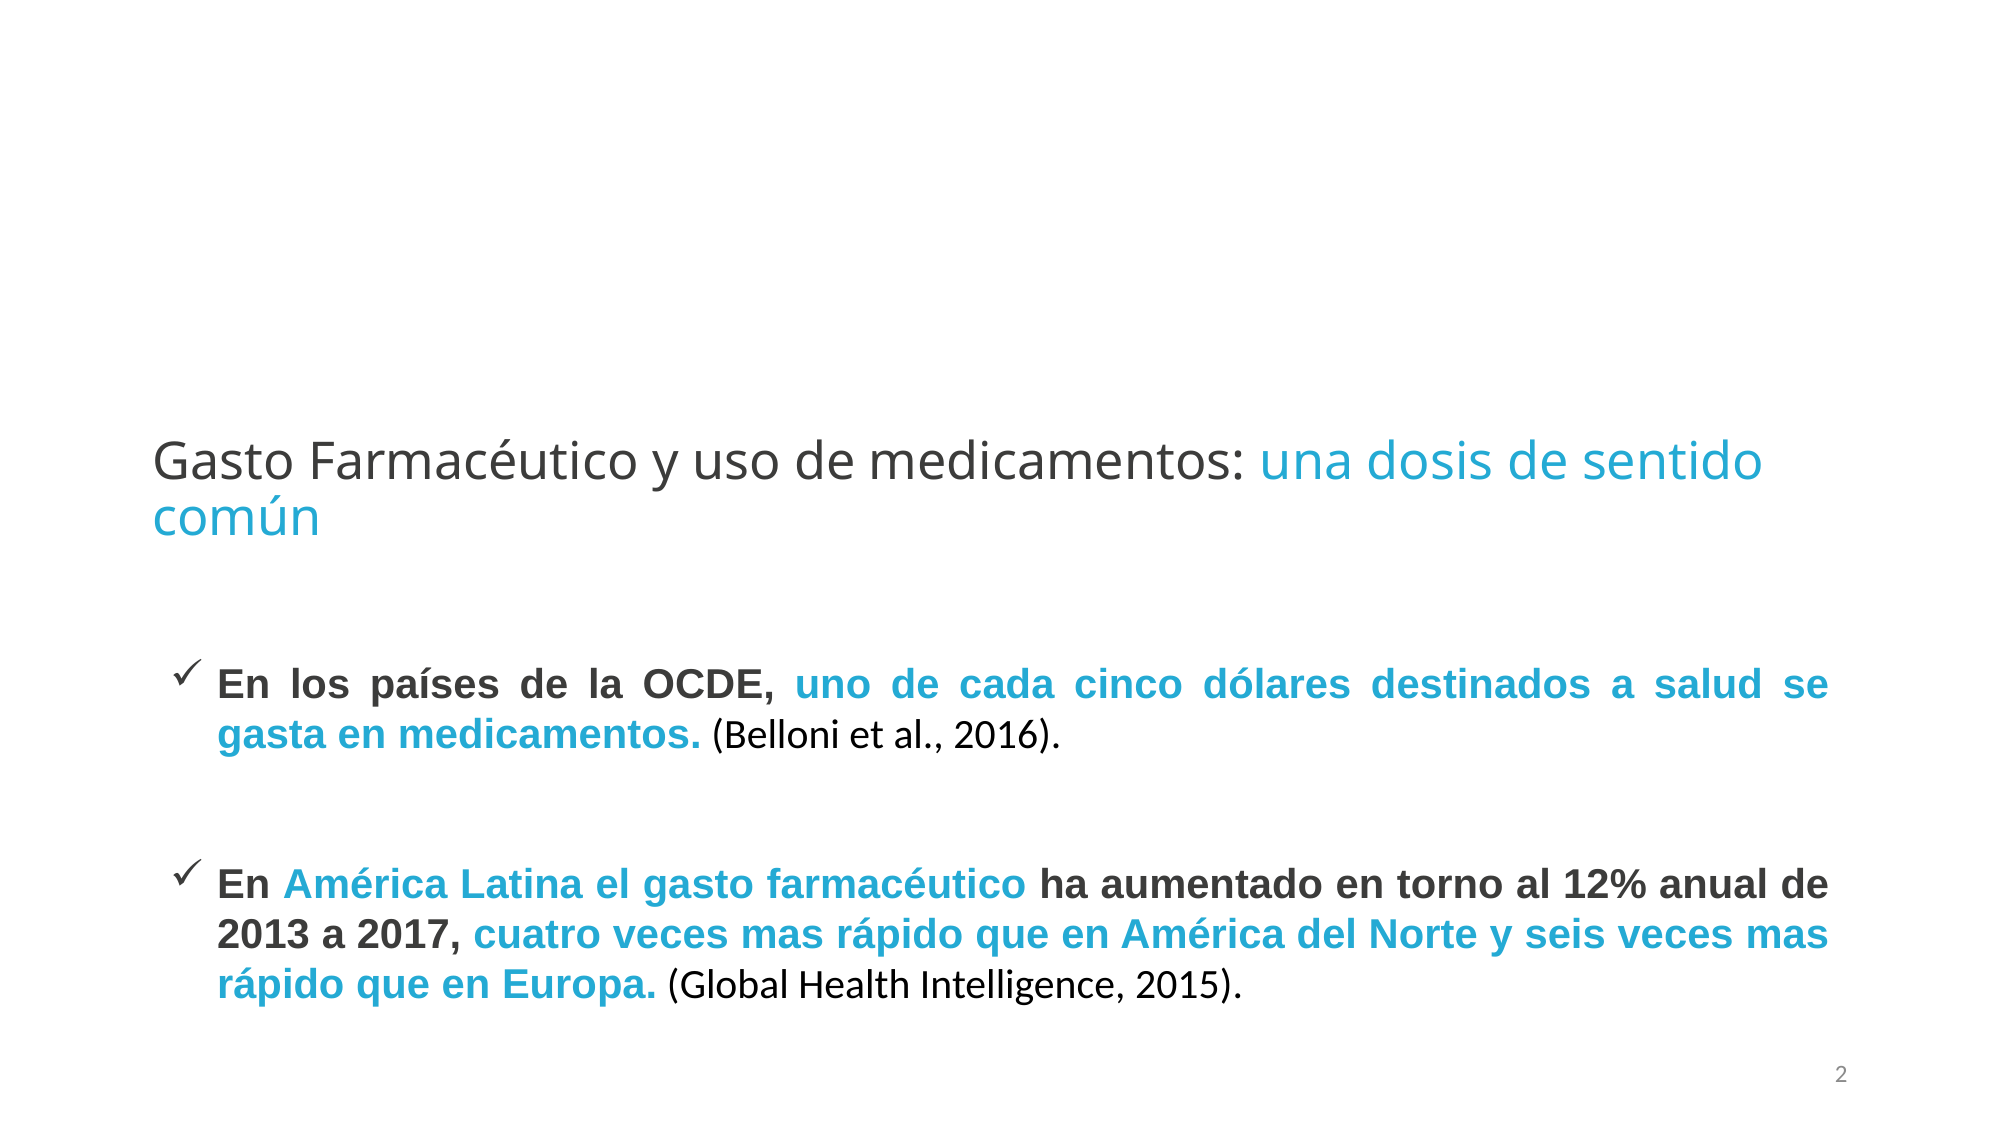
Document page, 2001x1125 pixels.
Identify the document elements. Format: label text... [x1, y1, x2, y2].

slide_number 2 [1412, 1042, 1863, 1103]
title Gasto Farmacéutico y uso de medicamentos: una dosis de sentido común [137, 413, 1863, 568]
text_box En los países de la OCDE, uno de cada cinco dólares destinados a salud se gasta en medicamentos. (Belloni et al., 2016). En América Latina el gasto farmacéutico ha aumentado en torno al 12% anual de 2013 a 2017, cuatro veces mas rápido que en América del Norte y seis veces mas rápido que en Europa. (Global Health Intelligence, 2015). [155, 649, 1845, 1125]
